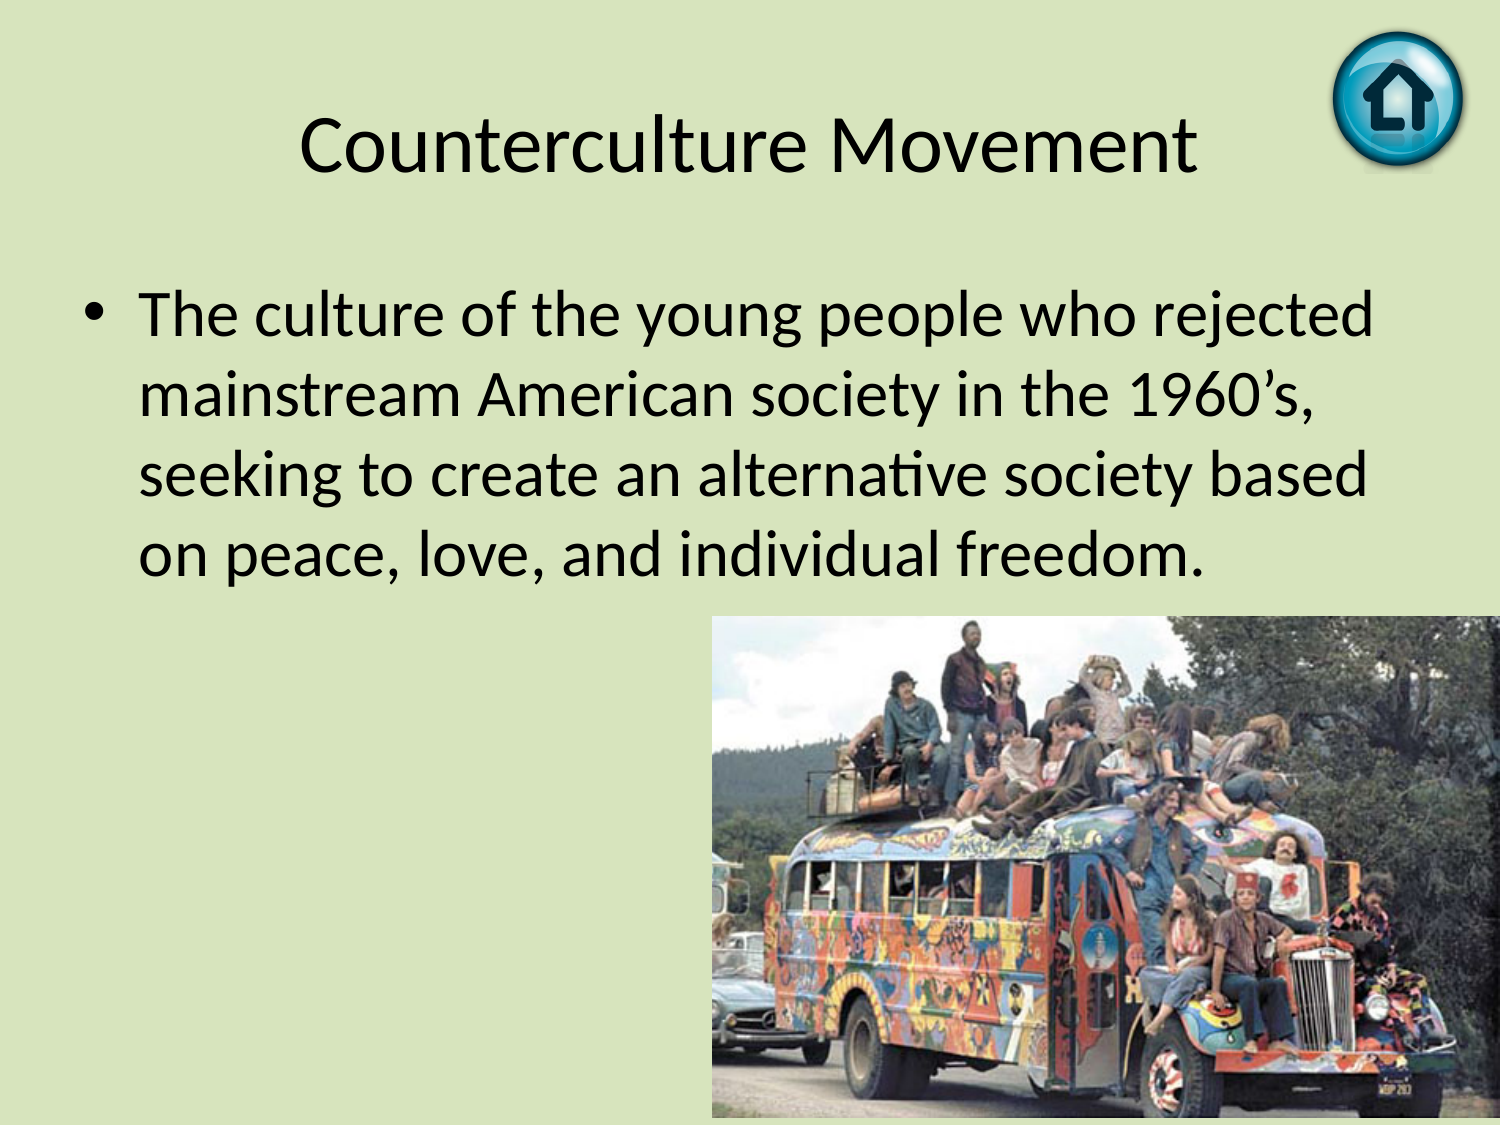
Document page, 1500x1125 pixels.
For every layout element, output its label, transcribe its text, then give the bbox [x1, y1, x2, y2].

picture [712, 616, 1500, 1118]
picture [1322, 24, 1473, 175]
title Counterculture Movement [75, 45, 1425, 233]
list The culture of the young people who rejected mainstream American society in the 1960’s, seeking to create an alternative society based on peace, love, and individual freedom. [67, 262, 1450, 1079]
